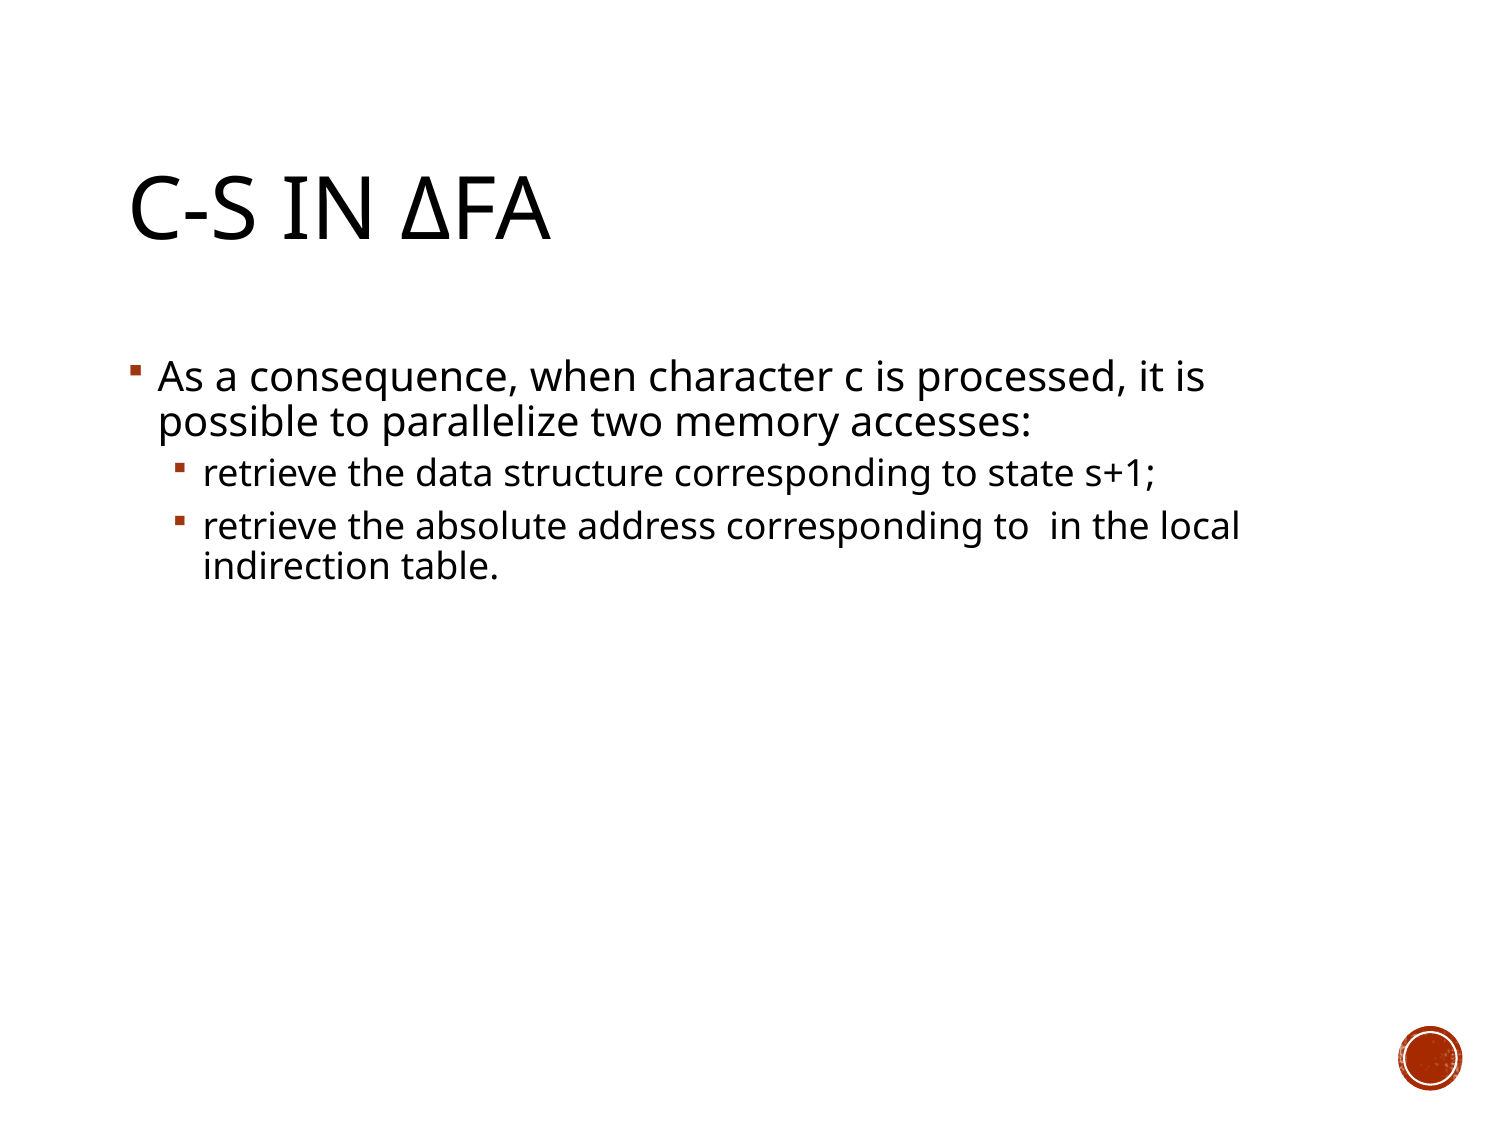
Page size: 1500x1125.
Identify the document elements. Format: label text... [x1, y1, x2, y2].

title C-S IN δFA [112, 79, 1388, 344]
